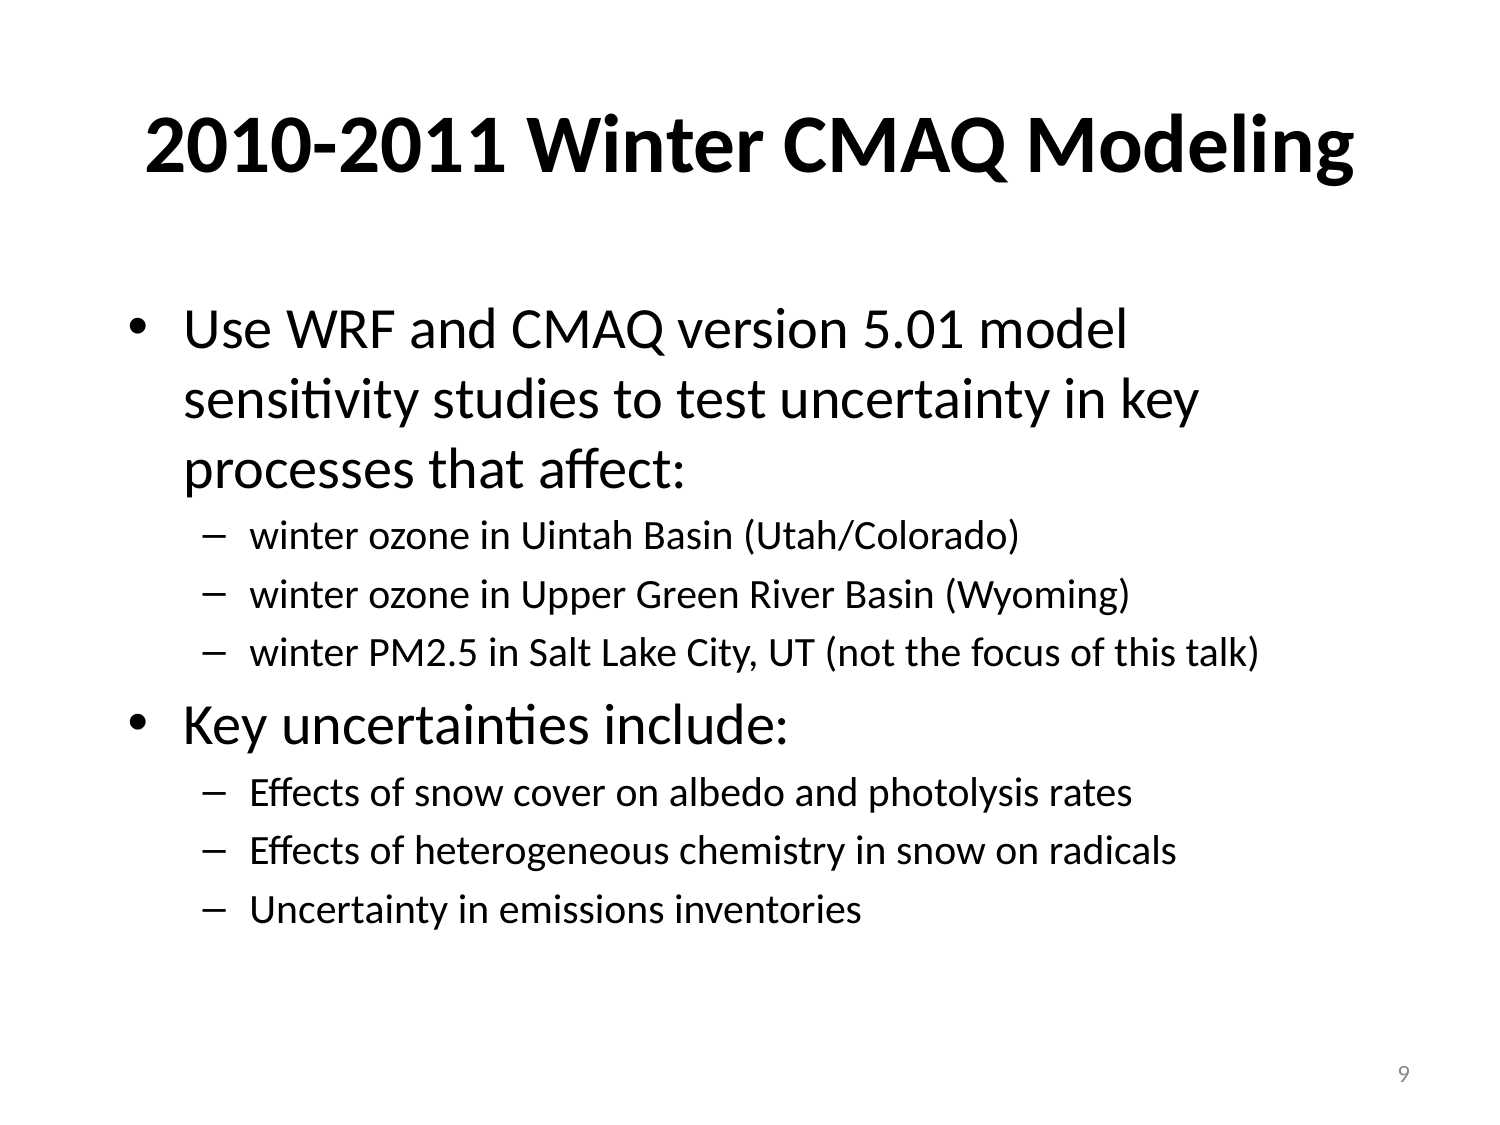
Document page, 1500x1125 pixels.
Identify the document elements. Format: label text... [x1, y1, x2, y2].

slide_number 9 [1074, 1042, 1425, 1103]
title 2010-2011 Winter CMAQ Modeling [75, 45, 1425, 233]
list Use WRF and CMAQ version 5.01 model sensitivity studies to test uncertainty in key processes that affect: winter ozone in Uintah Basin (Utah/Colorado) winter ozone in Upper Green River Basin (Wyoming) winter PM2.5 in Salt Lake City, UT (not the focus of this talk) Key uncertainties include: Effects of snow cover on albedo and photolysis rates Effects of heterogeneous chemistry in snow on radicals Uncertainty in emissions inventories [112, 282, 1388, 1025]
